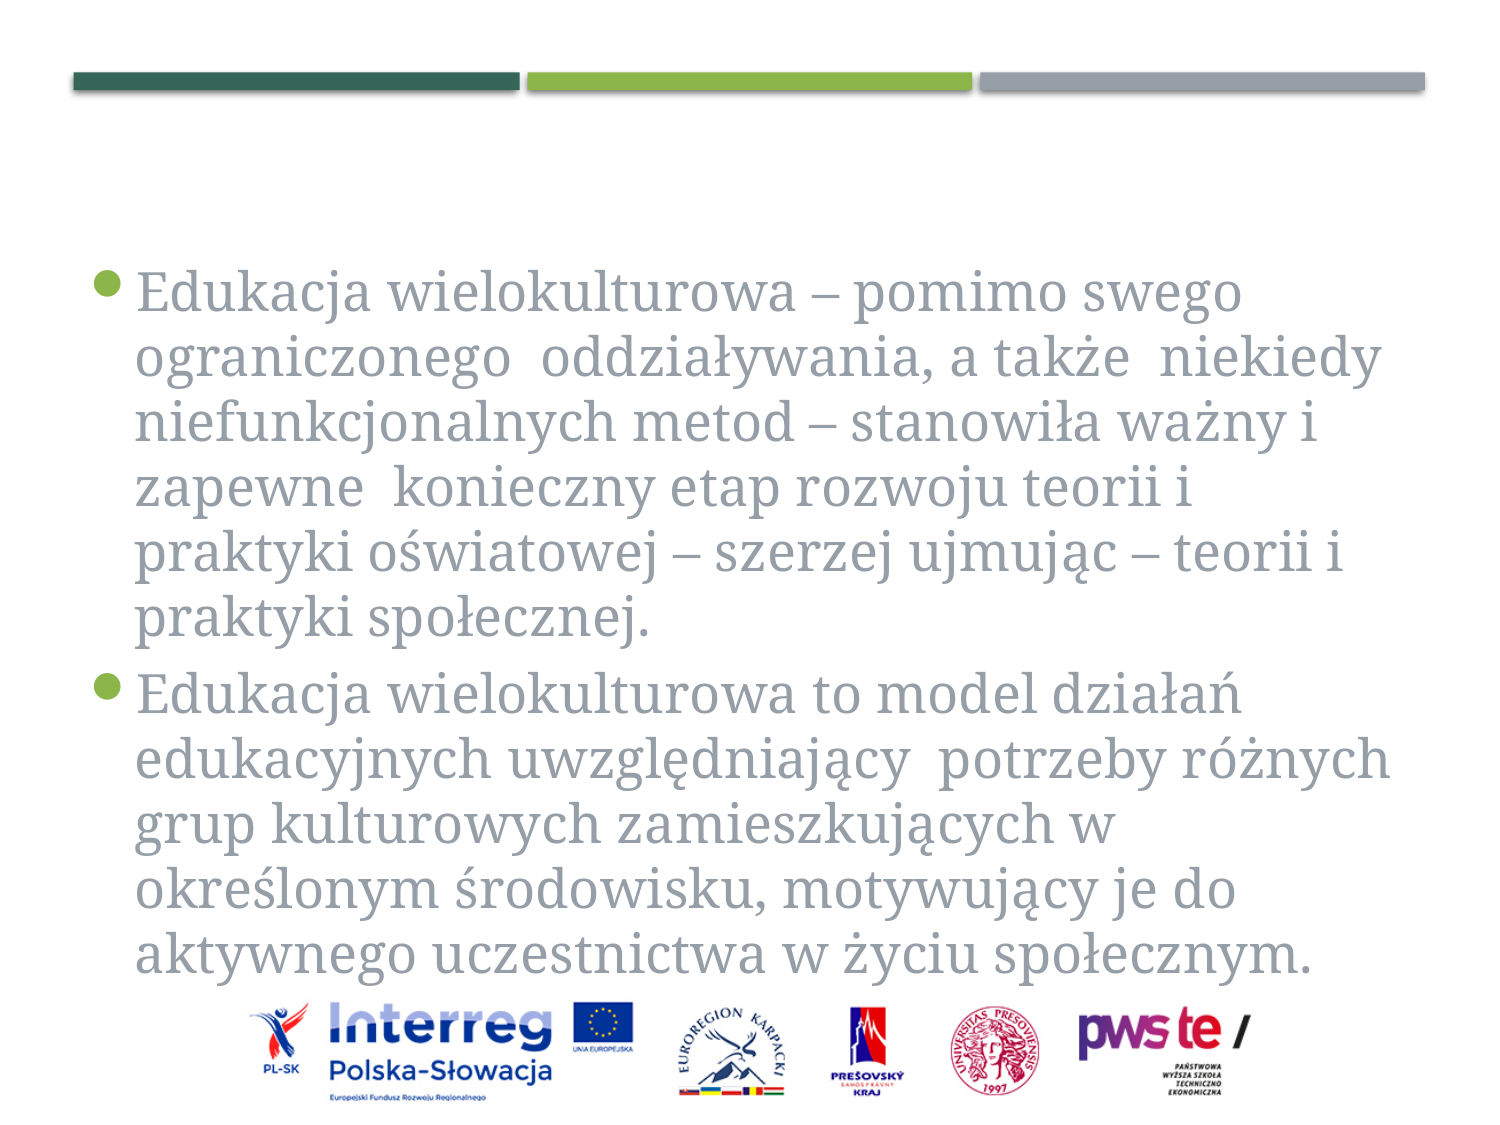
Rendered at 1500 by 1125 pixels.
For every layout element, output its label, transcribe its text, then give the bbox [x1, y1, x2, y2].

text_box [74, 24, 1425, 225]
picture [249, 1000, 1251, 1108]
text_box Edukacja wielokulturowa – pomimo swego ograniczonego oddziaływania, a także niekiedy niefunkcjonalnych metod – stanowiła ważny i zapewne konieczny etap rozwoju teorii i praktyki oświatowej – szerzej ujmując – teorii i praktyki społecznej. Edukacja wielokulturowa to model działań edukacyjnych uwzględniający potrzeby różnych grup kulturowych zamieszkujących w określonym środowisku, motywujący je do aktywnego uczestnictwa w życiu społecznym. [74, 249, 1425, 1000]
